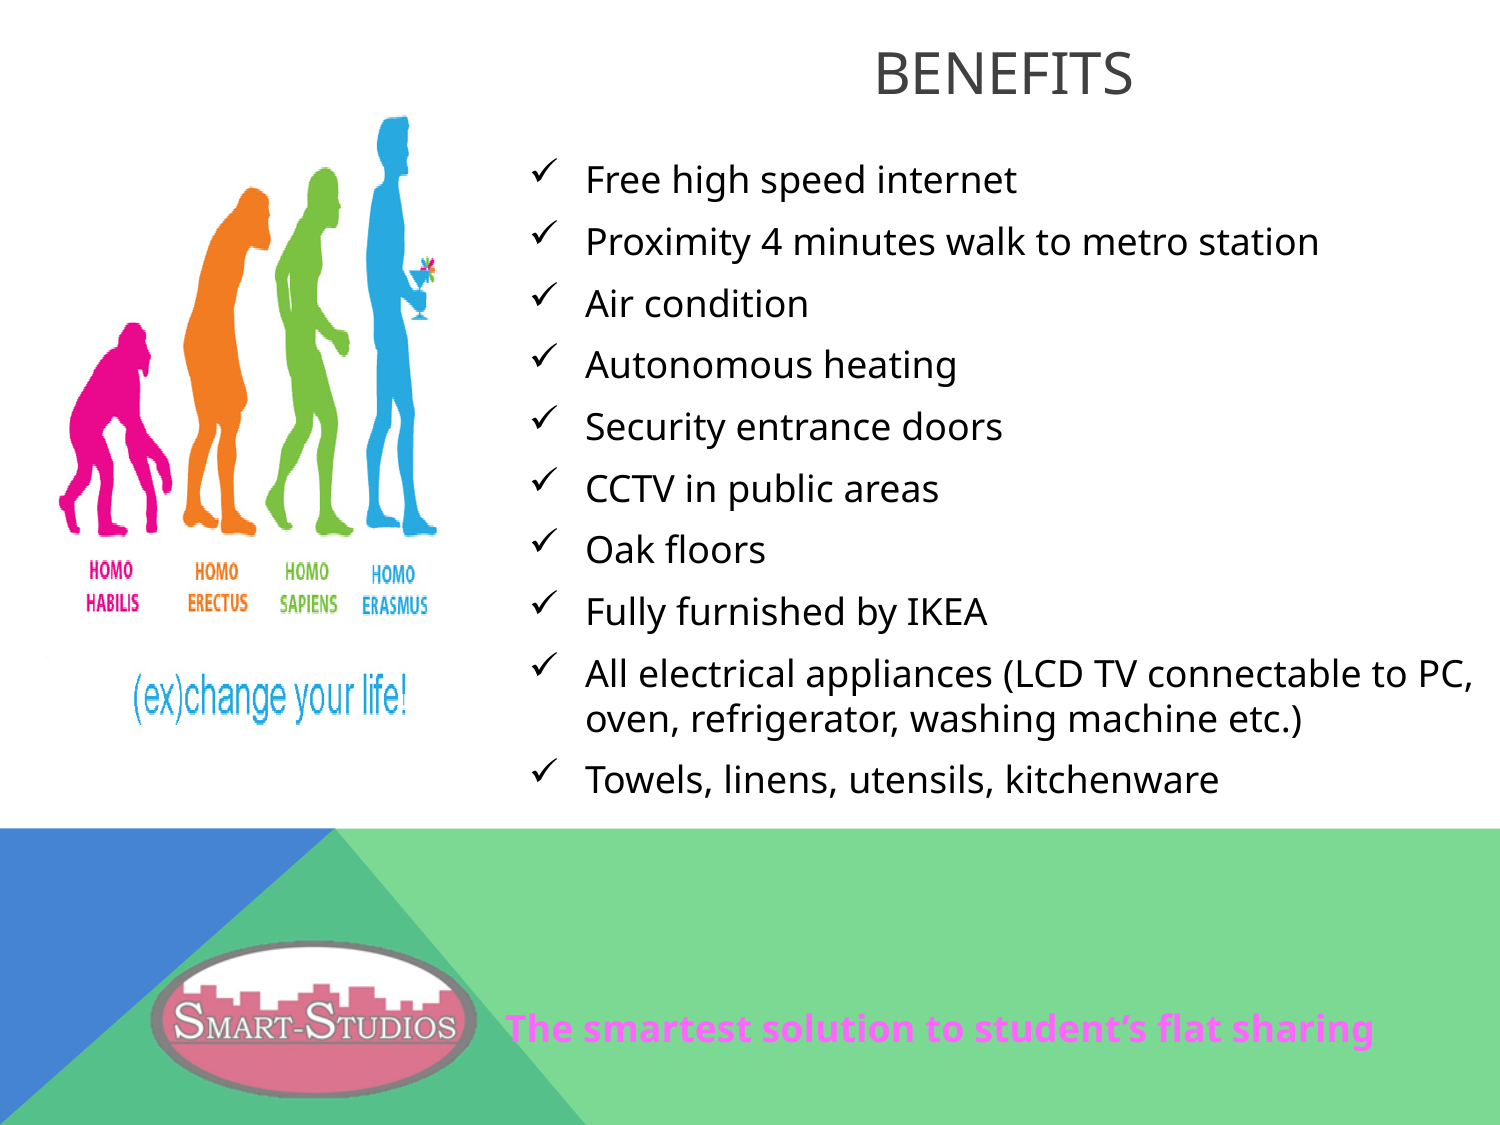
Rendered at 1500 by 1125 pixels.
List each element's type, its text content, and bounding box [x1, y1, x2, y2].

list Free high speed internet Proximity 4 minutes walk to metro station Air condition Autonomous heating Security entrance doors CCTV in public areas Oak floors Fully furnished by IKEA All electrical appliances (LCD TV connectable to PC, oven, refrigerator, washing machine etc.) Towels, linens, utensils, kitchenware [513, 149, 1493, 823]
text_box The smartest solution to student’s flat sharing [496, 997, 1483, 1058]
picture [40, 89, 514, 799]
picture [128, 933, 491, 1107]
title benefits [513, 4, 1495, 138]
